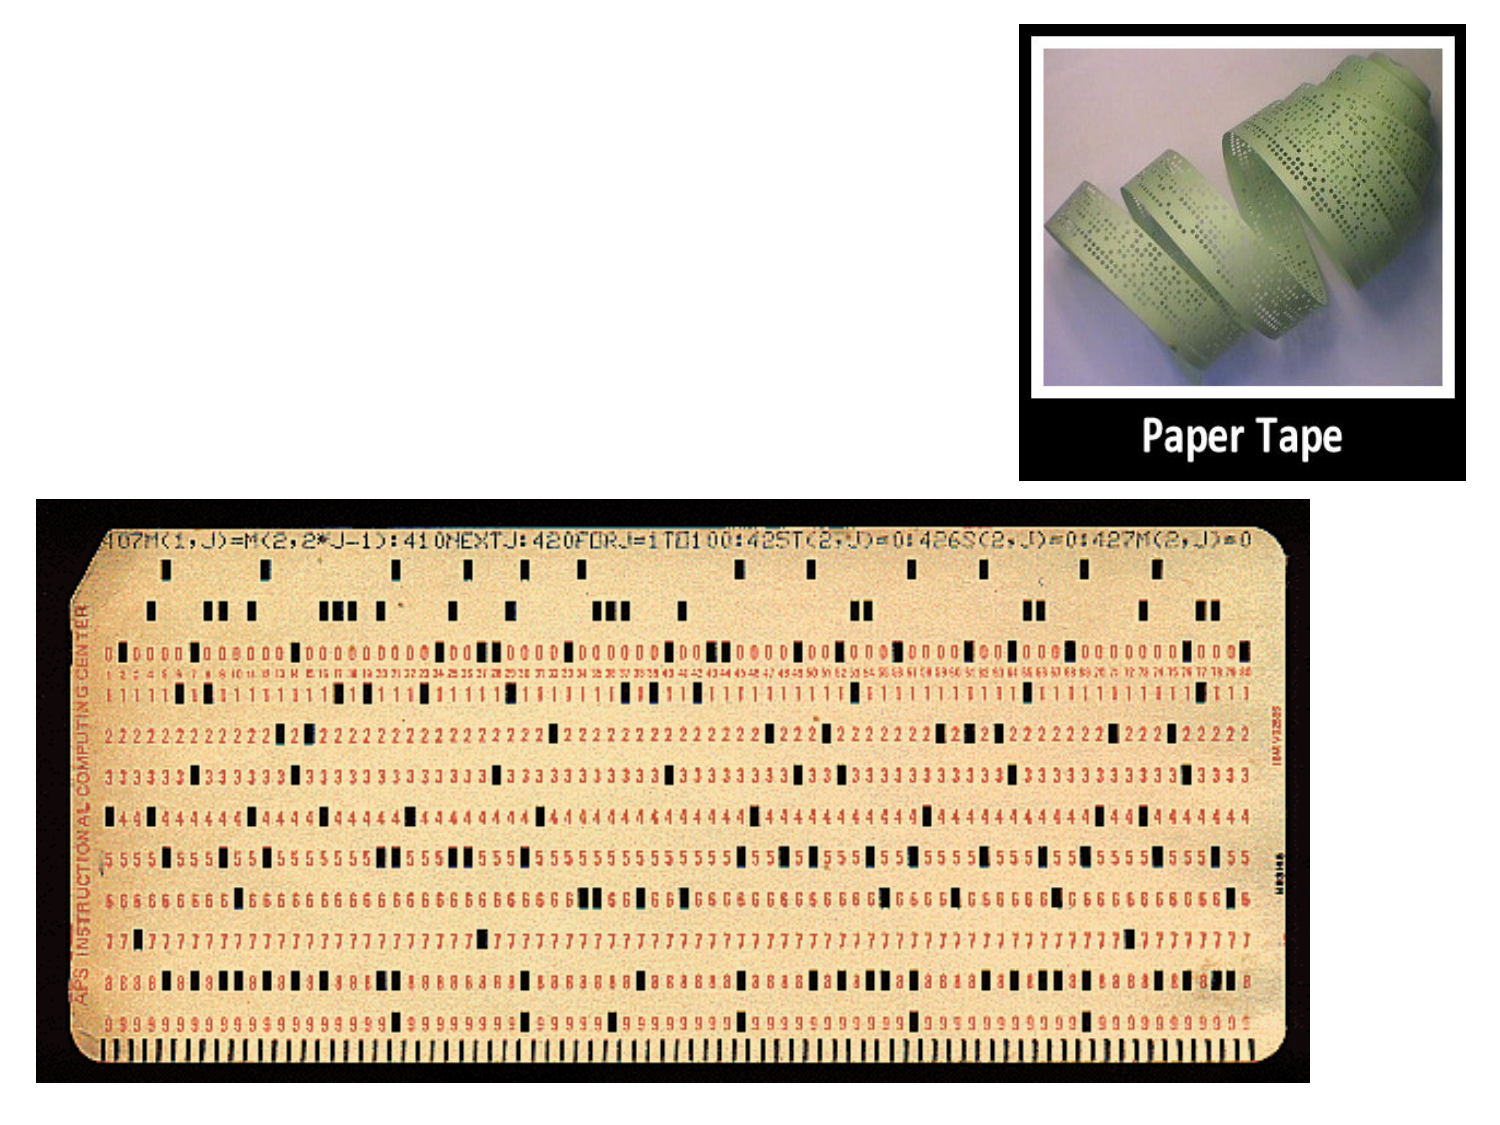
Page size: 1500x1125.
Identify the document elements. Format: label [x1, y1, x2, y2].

picture [36, 499, 1310, 1083]
picture [1019, 24, 1466, 481]
